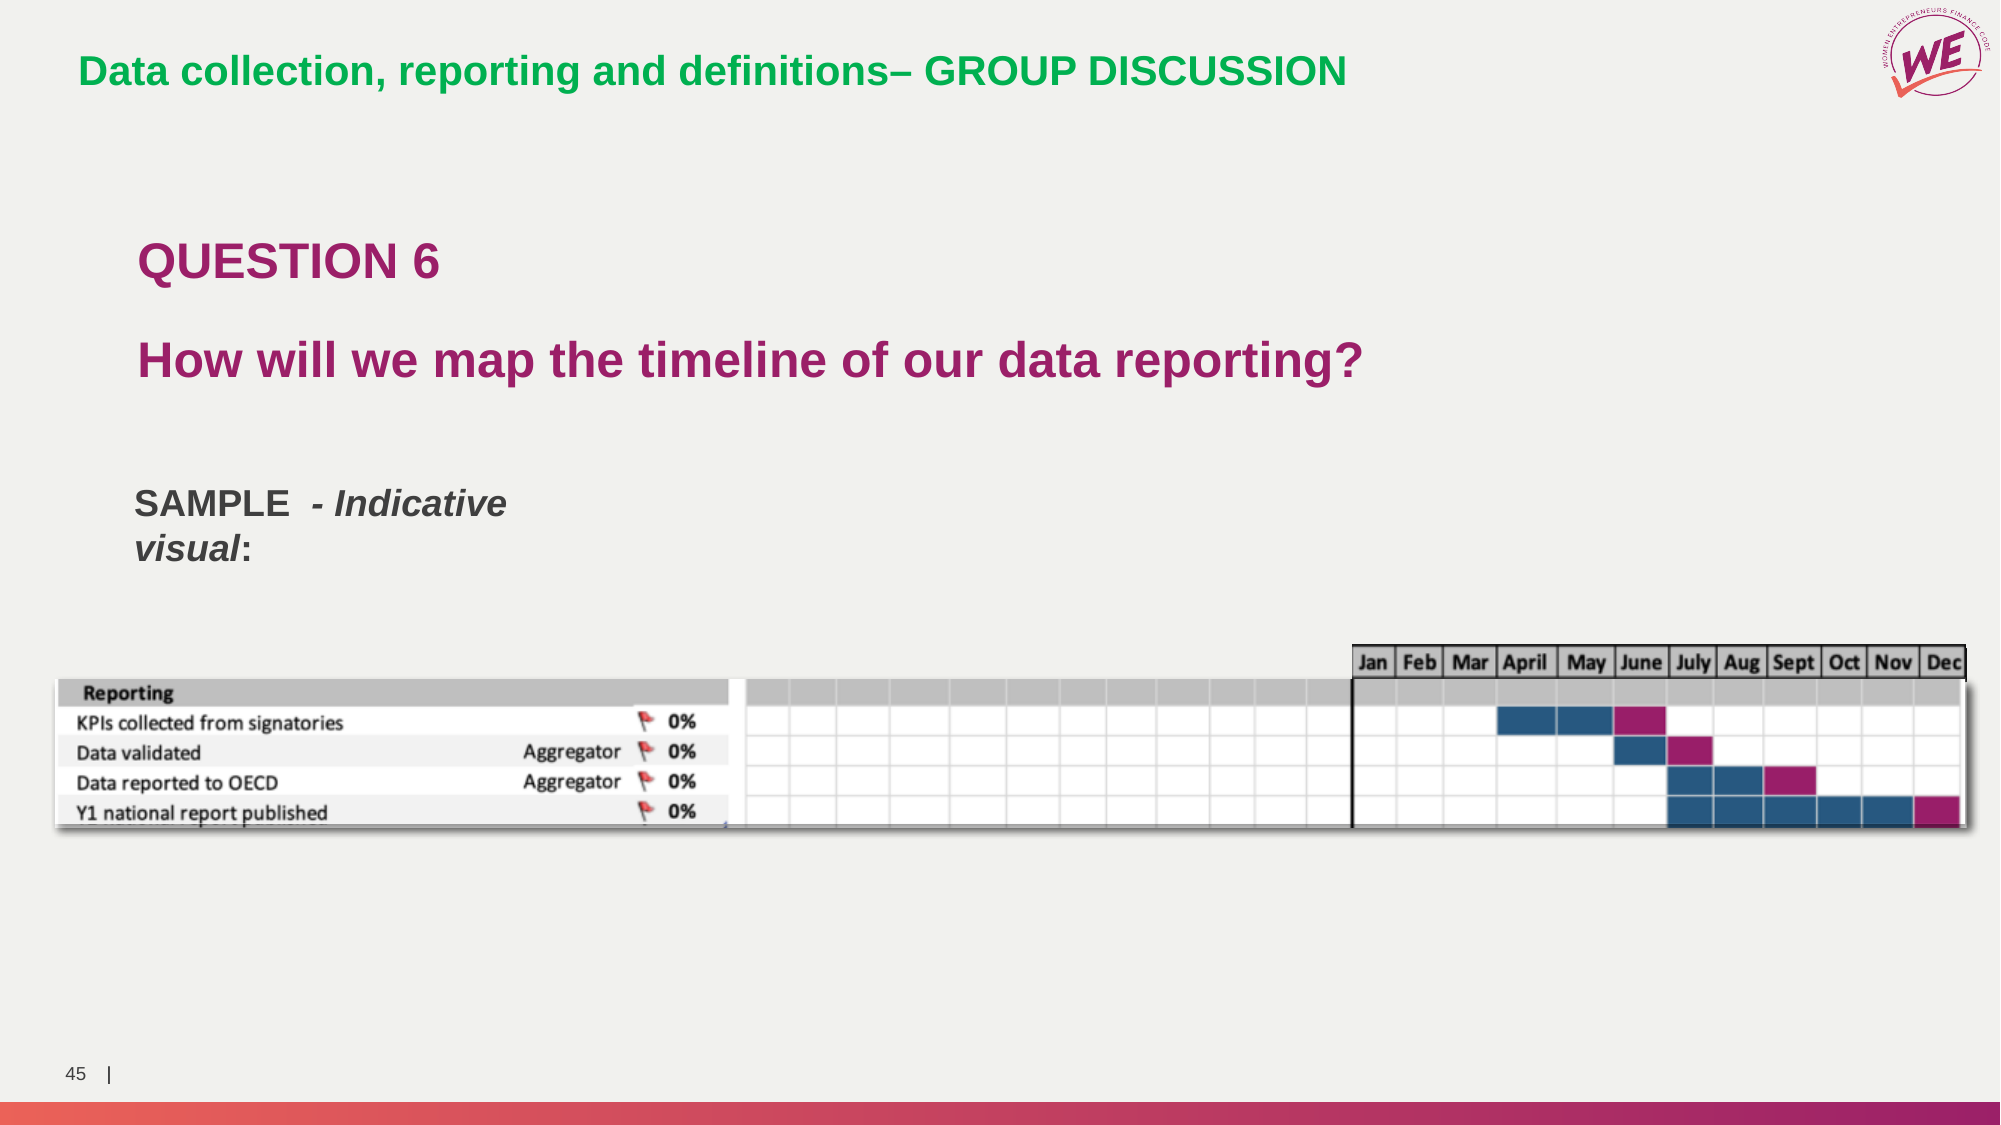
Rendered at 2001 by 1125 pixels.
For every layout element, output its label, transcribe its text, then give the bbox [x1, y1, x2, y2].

text_box Data collection, reporting and definitions– GROUP DISCUSSION [63, 36, 1870, 102]
picture [54, 648, 1967, 828]
slide_number 45 [65, 1042, 98, 1103]
text_box SAMPLE - Indicative visual: [119, 471, 571, 622]
text_box QUESTION 6 How will we map the timeline of our data reporting? [137, 235, 1967, 496]
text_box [54, 644, 1966, 824]
picture [1875, 0, 1999, 114]
